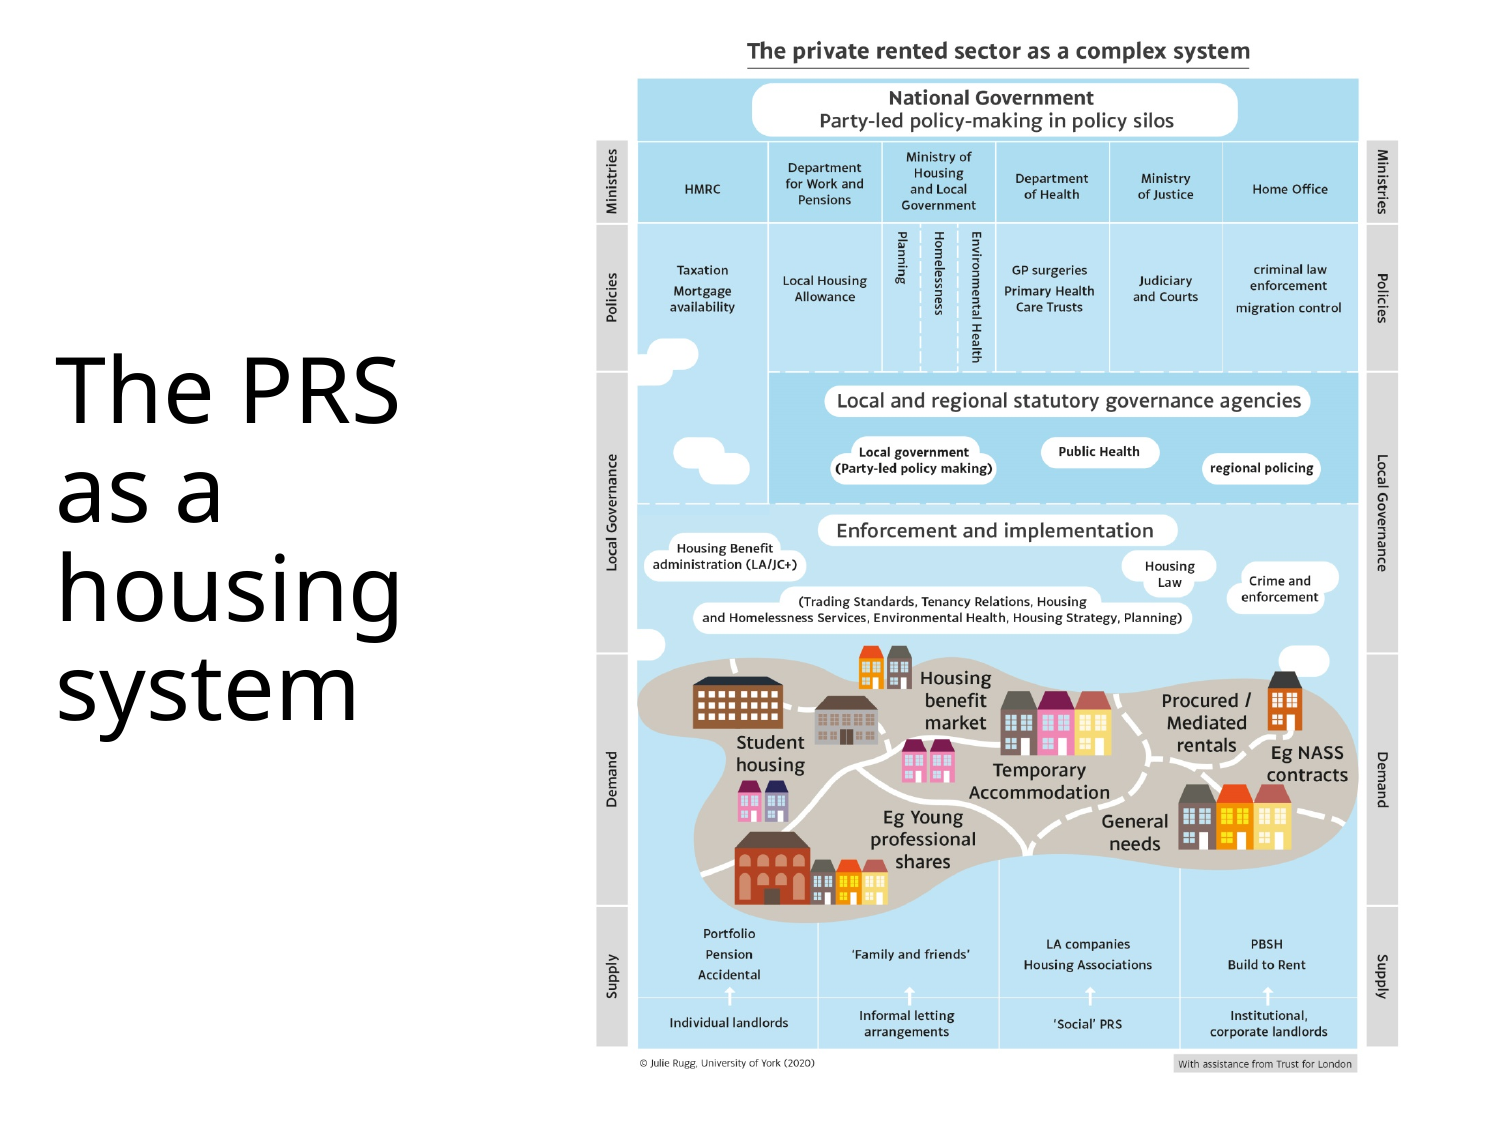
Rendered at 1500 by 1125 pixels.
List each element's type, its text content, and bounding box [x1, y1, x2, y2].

title The PRS as a housing system [40, 59, 439, 1025]
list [576, 27, 1418, 1079]
